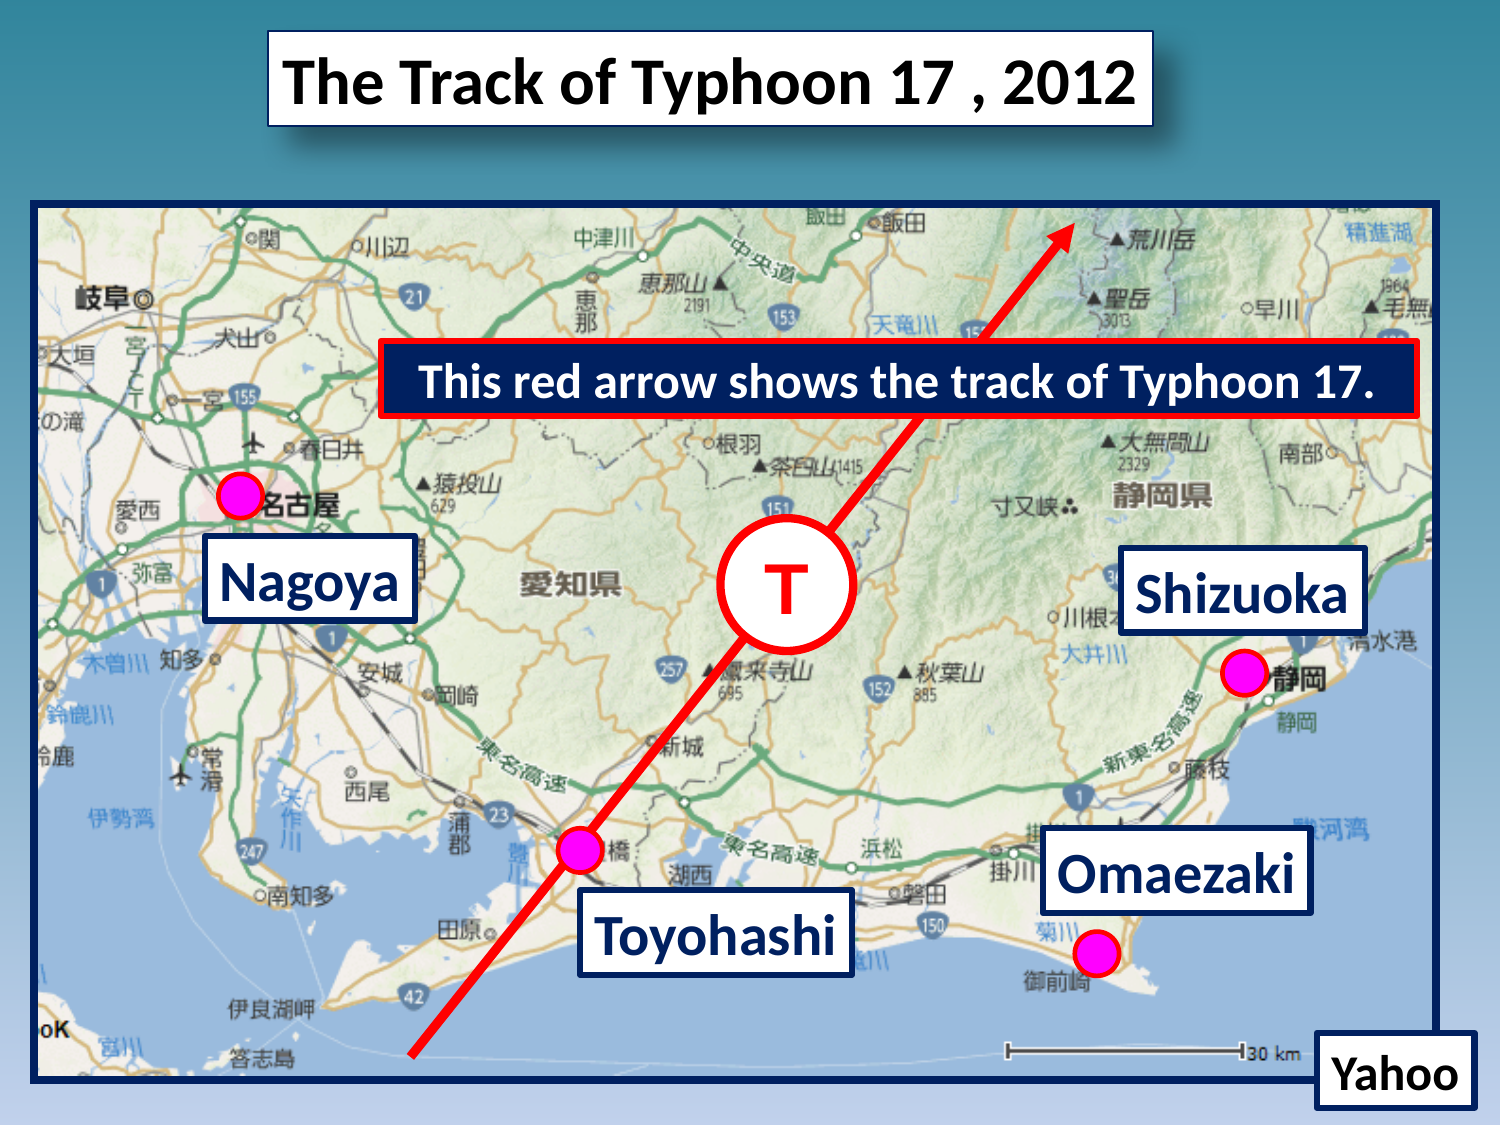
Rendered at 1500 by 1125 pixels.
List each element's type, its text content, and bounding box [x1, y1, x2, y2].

text_box Yahoo [1316, 1033, 1475, 1108]
picture [38, 207, 1432, 1077]
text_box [410, 222, 1076, 1058]
text_box The Track of Typhoon 17 , 2012 [267, 30, 1154, 126]
